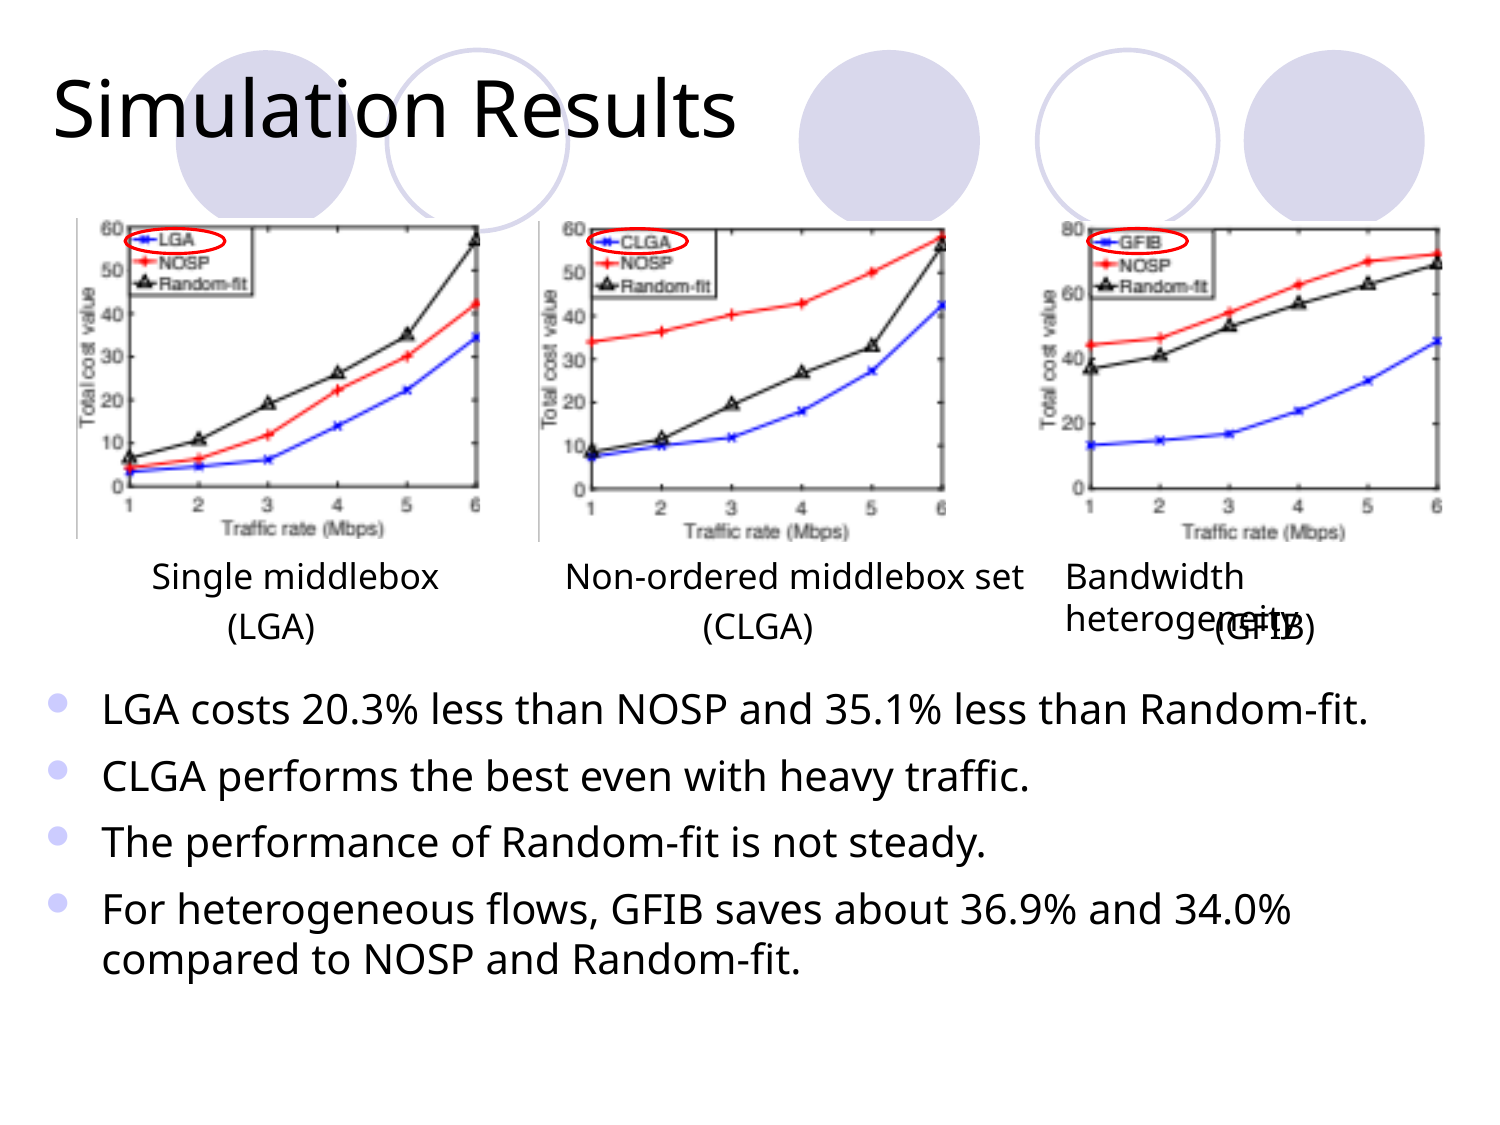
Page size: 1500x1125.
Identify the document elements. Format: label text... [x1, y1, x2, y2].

picture [1037, 221, 1443, 542]
list LGA costs 20.3% less than NOSP and 35.1% less than Random-fit. CLGA performs the best even with heavy traffic. The performance of Random-fit is not steady. For heterogeneous flows, GFIB saves about 36.9% and 34.0% compared to NOSP and Random-fit. [30, 675, 1497, 1025]
text_box (CLGA) [688, 596, 850, 650]
picture [537, 221, 947, 542]
text_box (GFIB) [1199, 596, 1350, 650]
text_box Bandwidth heterogeneity [1049, 546, 1500, 600]
picture [74, 218, 481, 540]
text_box (LGA) [212, 596, 338, 650]
text_box Non-ordered middlebox set [549, 546, 1049, 600]
title Simulation Results [37, 12, 1388, 200]
text_box Single middlebox [136, 546, 505, 600]
